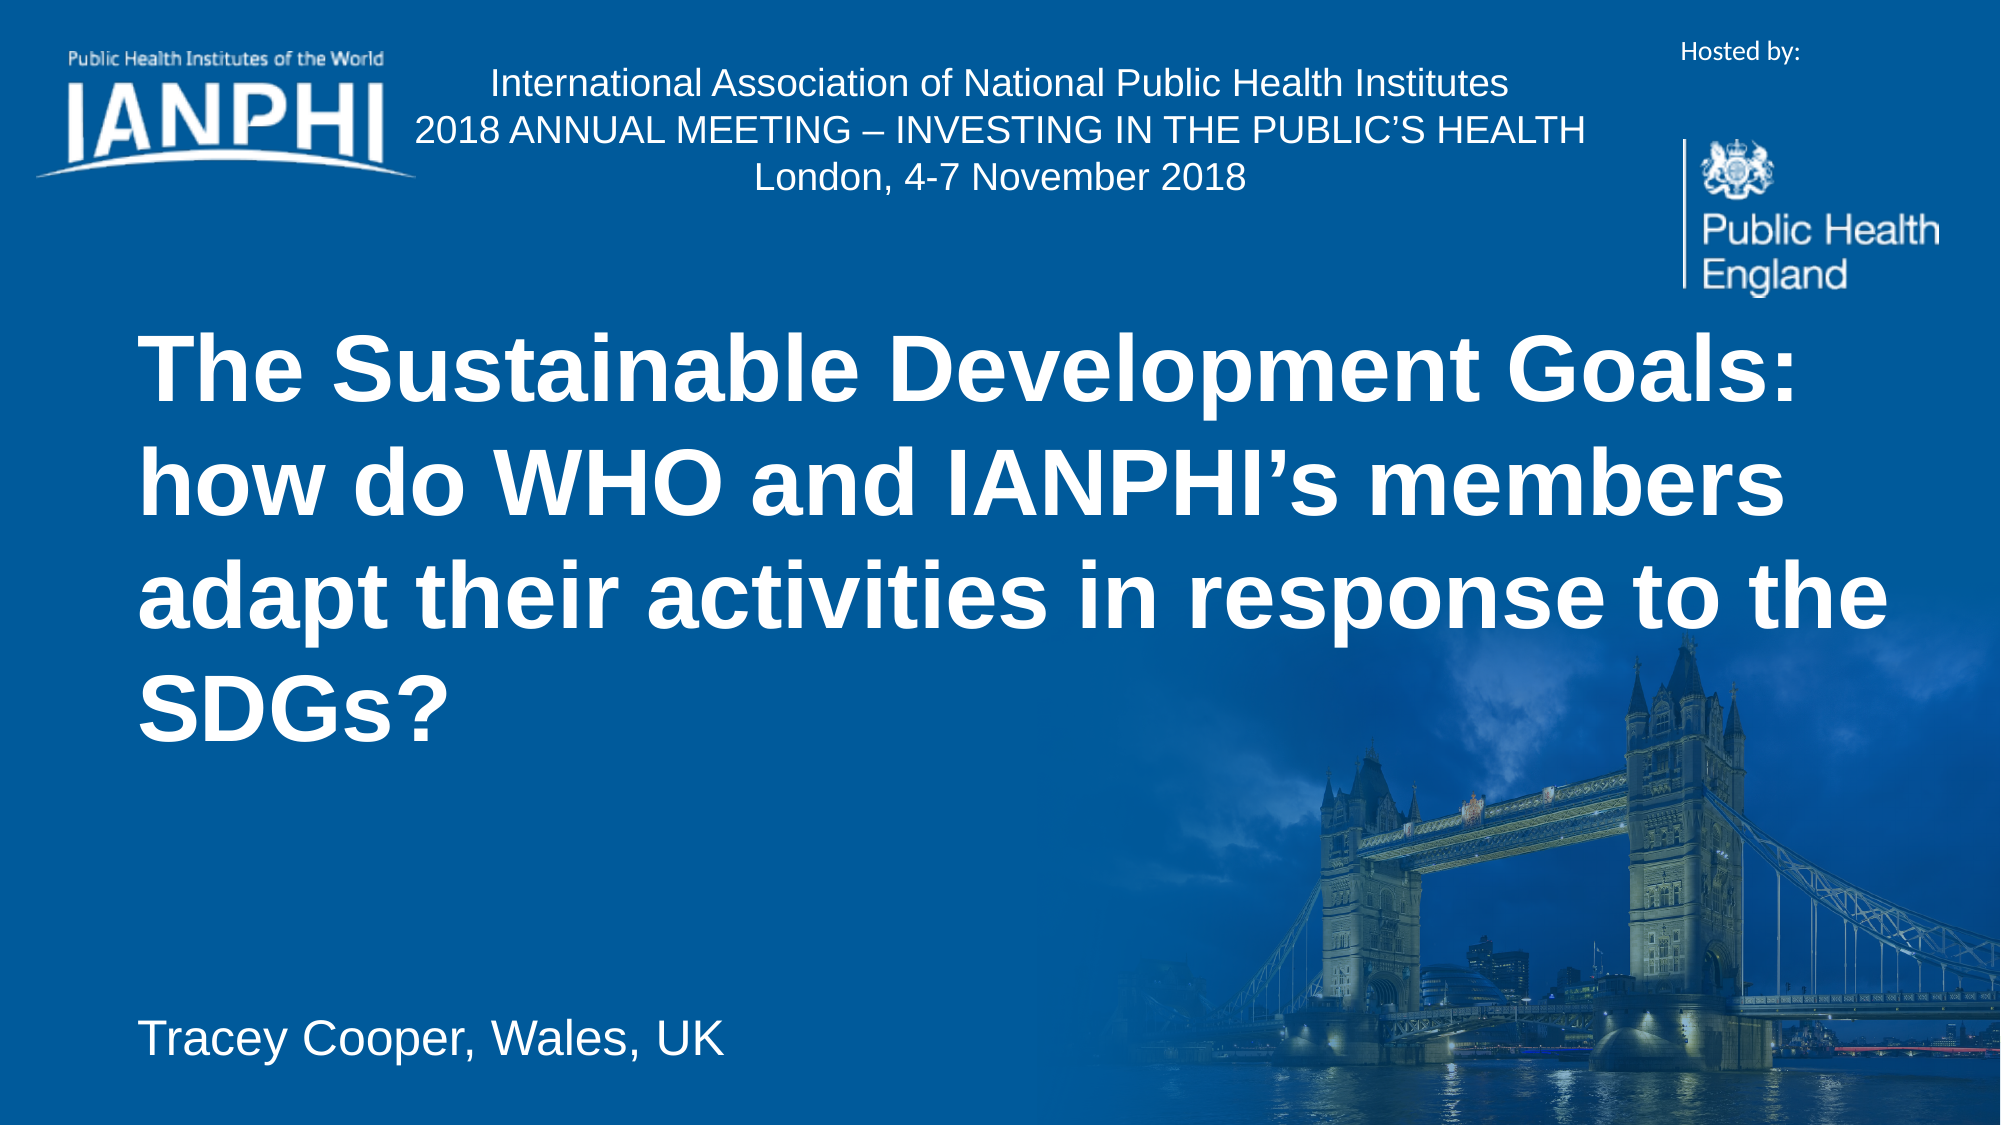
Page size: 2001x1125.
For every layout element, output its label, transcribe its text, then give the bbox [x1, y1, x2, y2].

picture [1037, 582, 2000, 1125]
picture [1683, 139, 1939, 298]
subtitle Tracey Cooper, Wales, UK [122, 881, 1644, 1073]
picture [36, 51, 416, 195]
title The Sustainable Development Goals: how do WHO and IANPHI’s members adapt their activities in response to the SDGs? [122, 299, 1952, 583]
